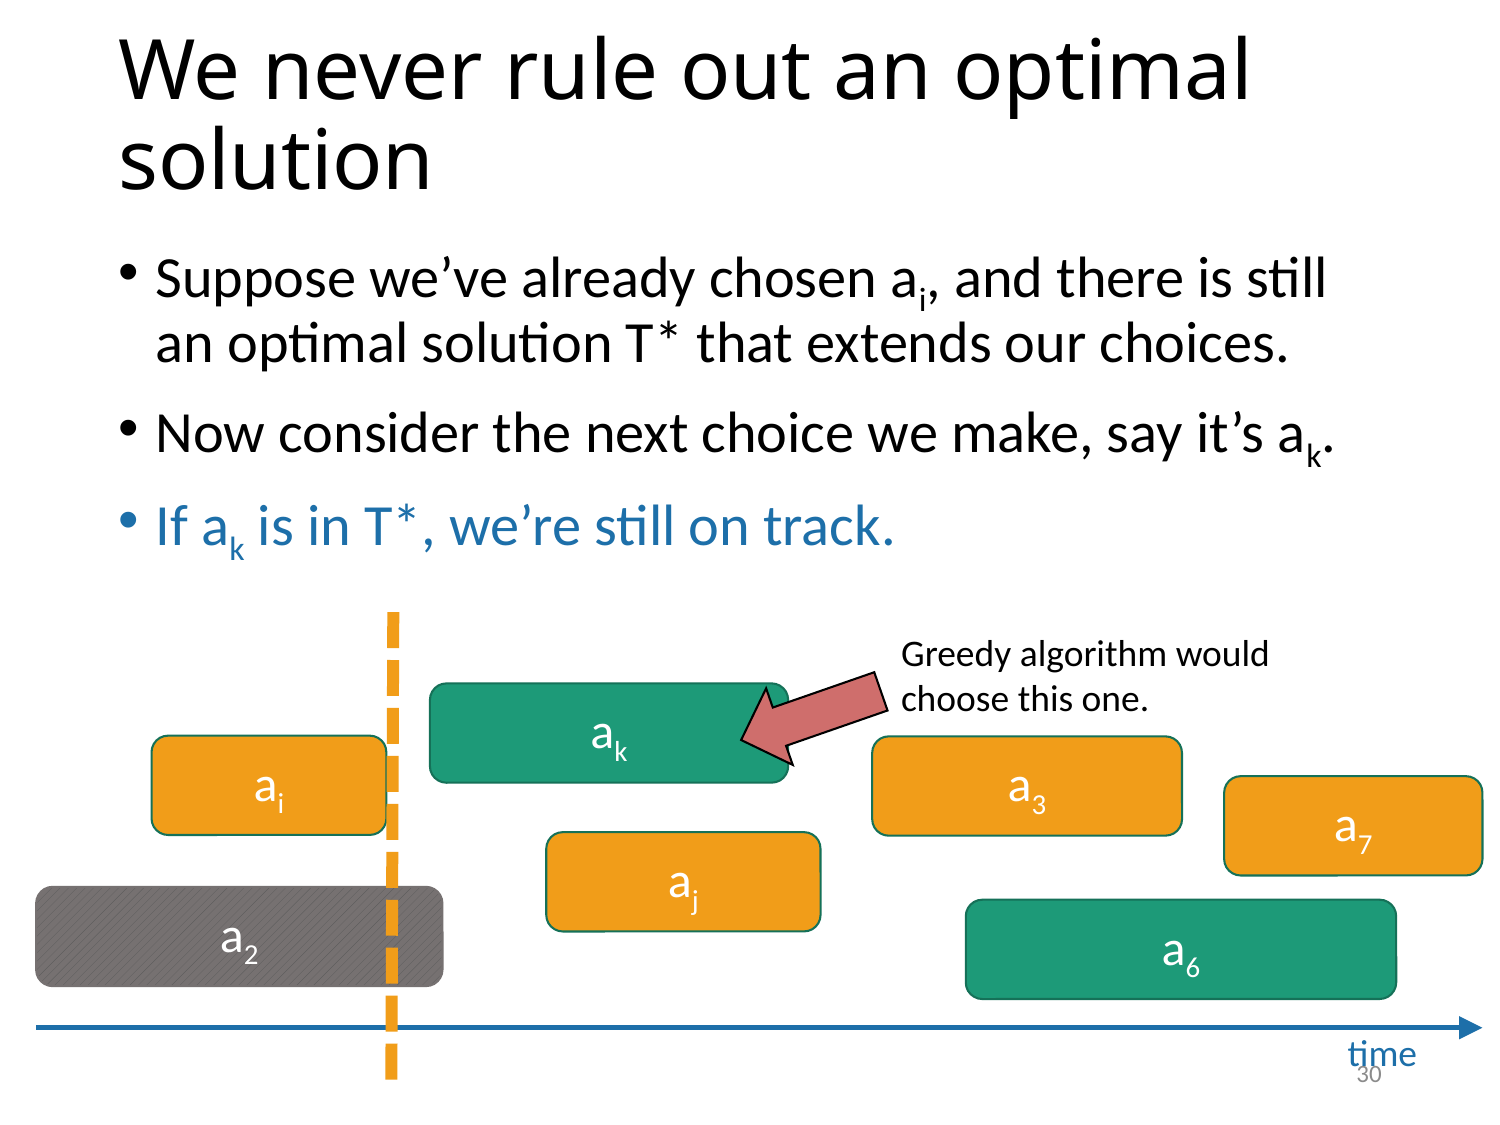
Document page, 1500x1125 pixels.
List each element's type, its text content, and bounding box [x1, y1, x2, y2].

list Suppose we’ve already chosen ai, and there is still an optimal solution T* that extends our choices. Now consider the next choice we make, say it’s ak. If ak is in T*, we’re still on track. [103, 232, 1397, 947]
text_box a7 [1223, 775, 1484, 877]
text_box time [1332, 1021, 1500, 1082]
text_box a2 [35, 885, 391, 988]
text_box a6 [964, 898, 1398, 1001]
slide_number 30 [1059, 1042, 1397, 1103]
text_box aj [545, 831, 822, 933]
text_box Greedy algorithm would choose this one. [886, 621, 1286, 727]
text_box a2 [394, 885, 444, 988]
title We never rule out an optimal solution [103, 8, 1500, 227]
text_box [739, 670, 886, 767]
text_box ai [150, 734, 388, 837]
text_box a3 [871, 735, 1184, 837]
text_box ak [428, 682, 790, 784]
